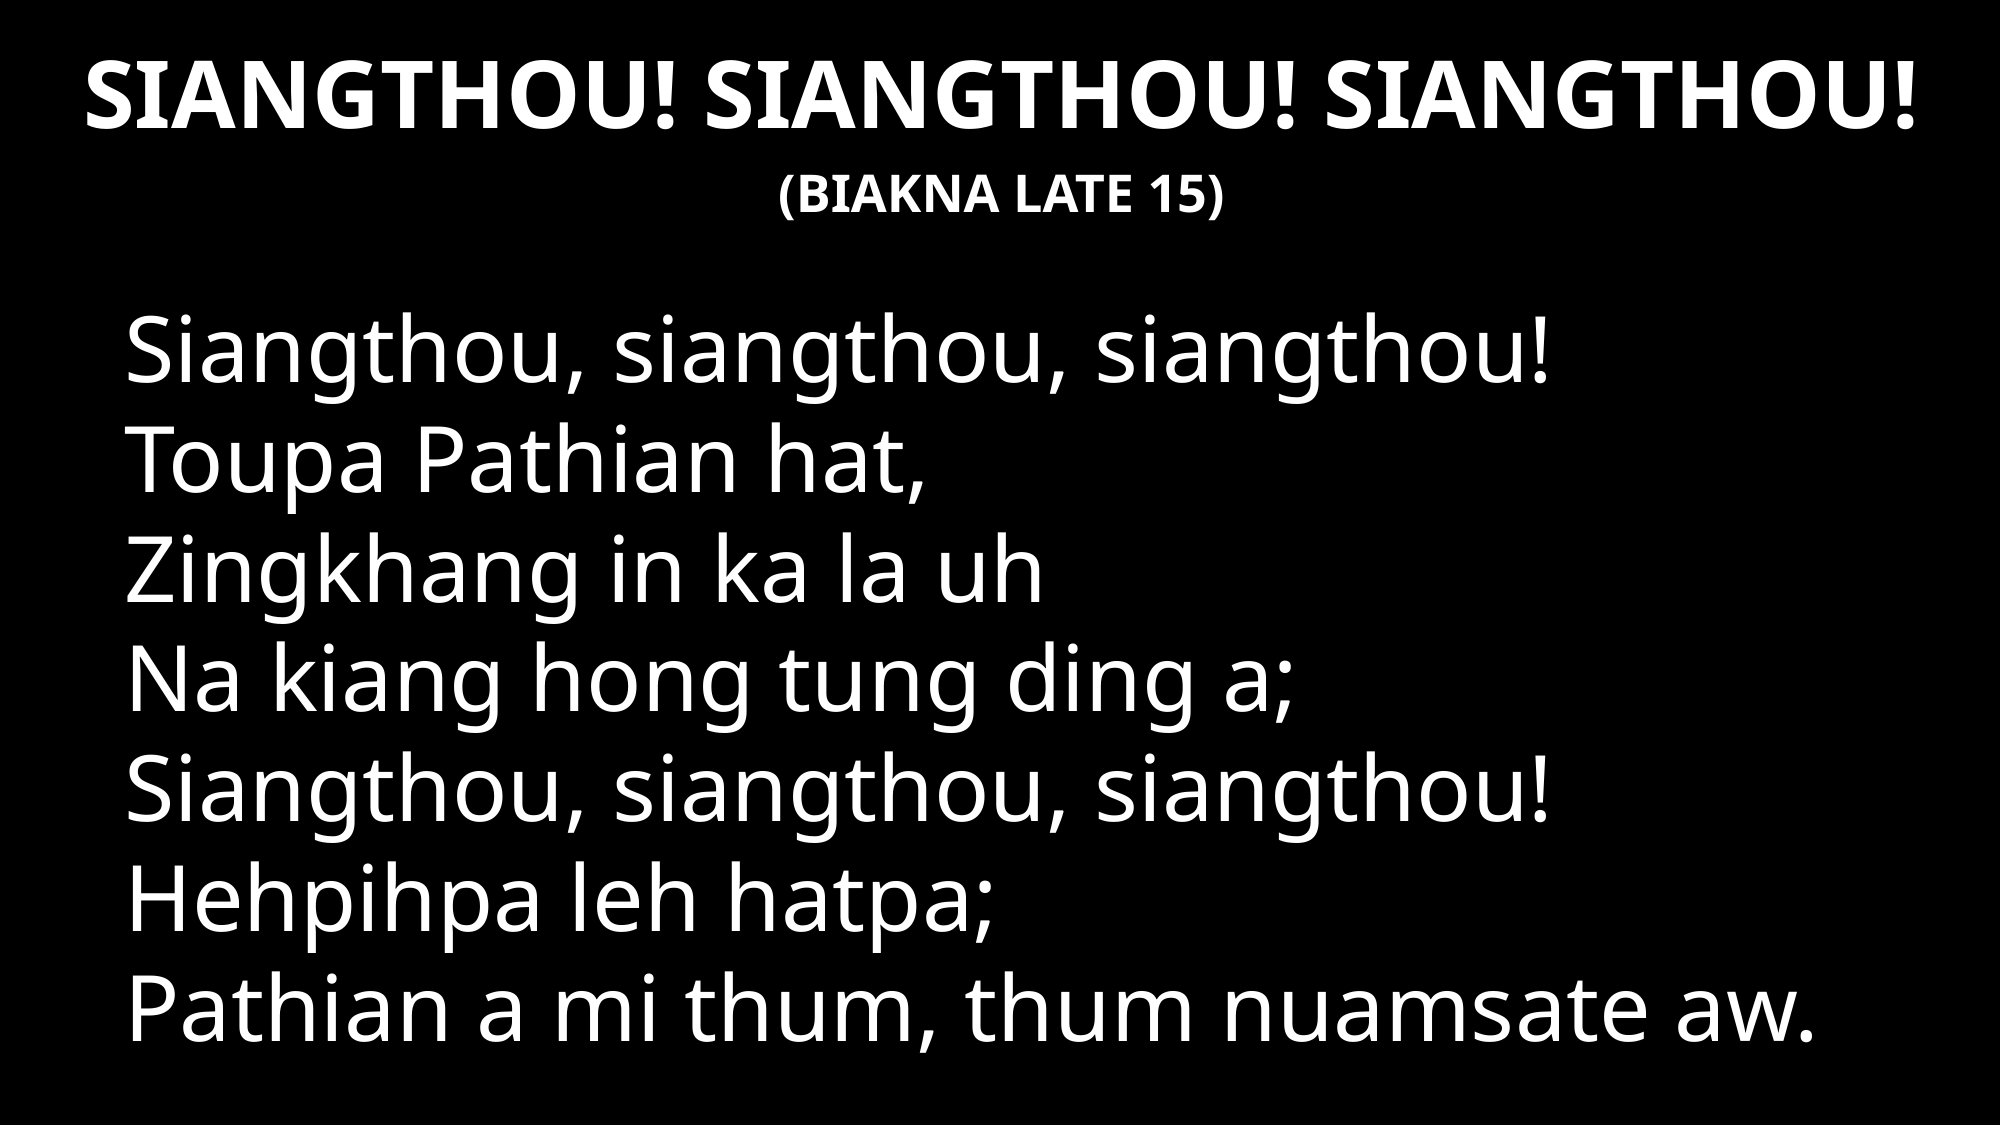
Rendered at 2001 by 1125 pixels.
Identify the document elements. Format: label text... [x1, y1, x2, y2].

subtitle (BIAKNA LATE 15) [21, 160, 1982, 239]
text_box Siangthou, siangthou, siangthou! Toupa Pathian hat, Zingkhang in ka la uh Na kiang hong tung ding a; Siangthou, siangthou, siangthou! Hehpihpa leh hatpa; Pathian a mi thum, thum nuamsate aw. [21, 283, 1982, 1068]
title SIANGTHOU! SIANGTHOU! SIANGTHOU! [21, 29, 1982, 157]
